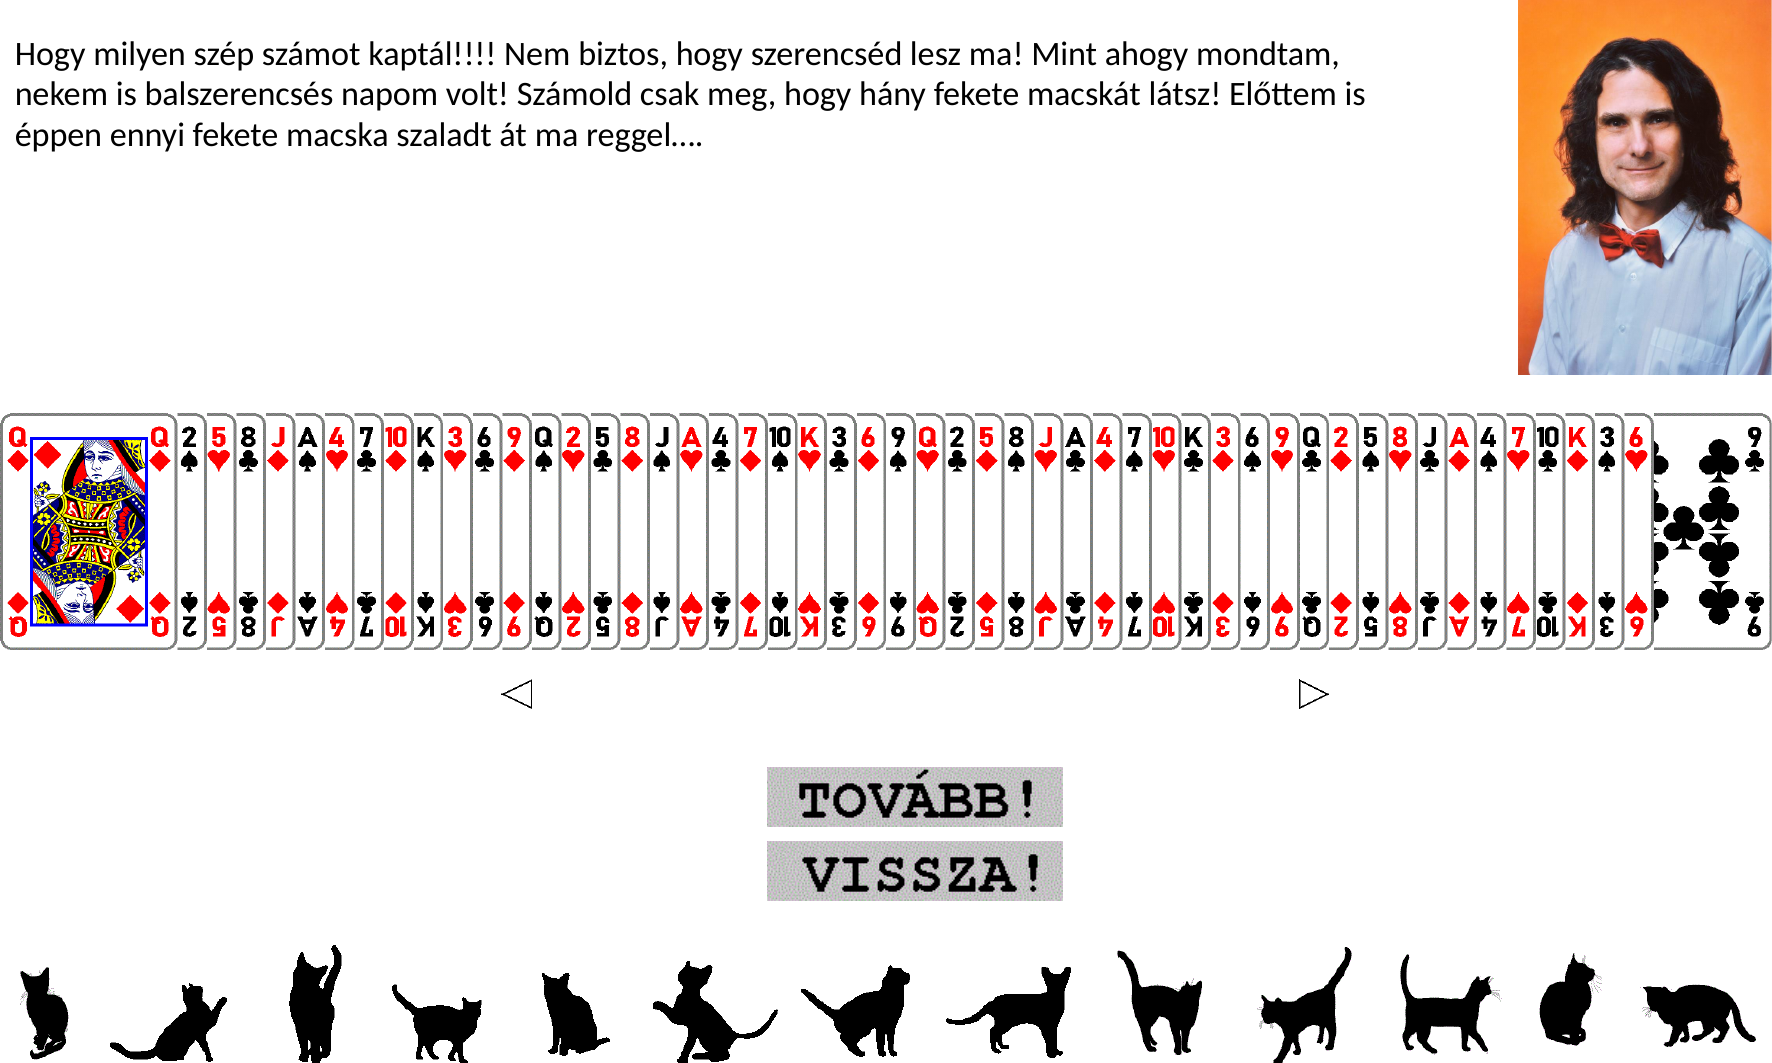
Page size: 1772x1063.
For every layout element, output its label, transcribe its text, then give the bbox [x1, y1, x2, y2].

picture [767, 767, 1063, 827]
picture [0, 413, 1772, 650]
text_box Hogy milyen szép számot kaptál!!!! Nem biztos, hogy szerencséd lesz ma! Mint ahogy mondtam, nekem is balszerencsés napom volt! Számold csak meg, hogy hány fekete macskát látsz! Előttem is éppen ennyi fekete macska szaladt át ma reggel…. [0, 23, 1385, 161]
picture [1299, 679, 1329, 709]
picture [0, 943, 1772, 1063]
picture [501, 679, 532, 709]
picture [1518, 0, 1772, 375]
picture [767, 841, 1063, 901]
